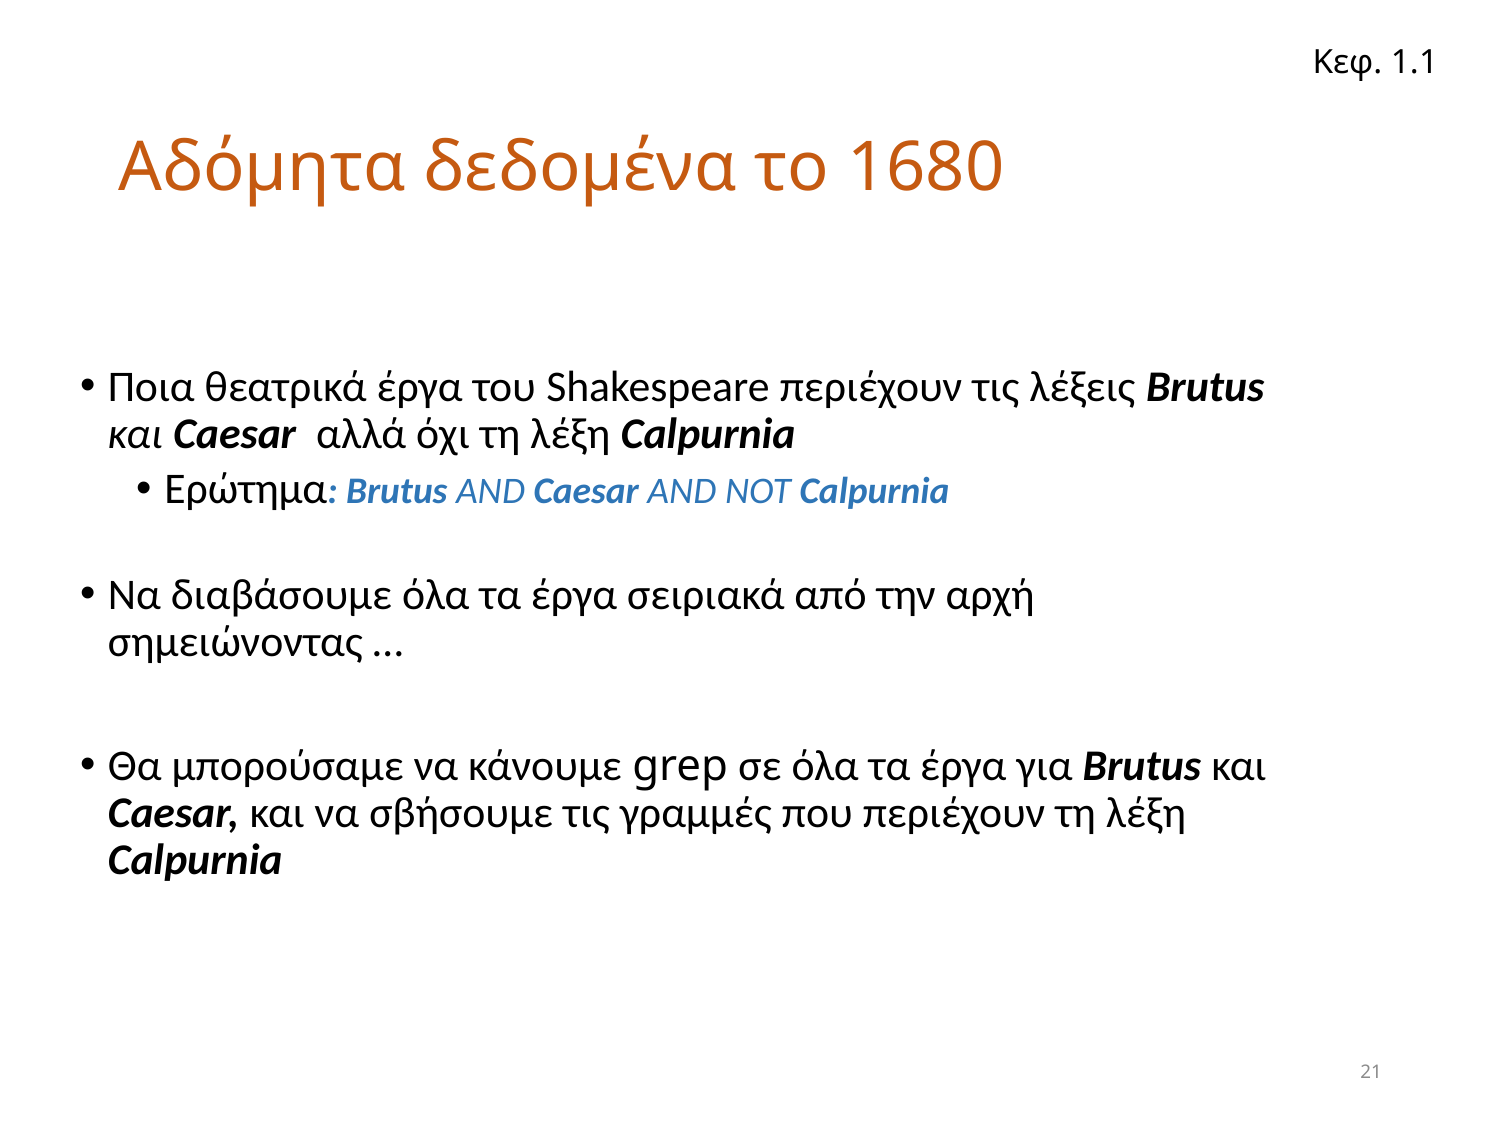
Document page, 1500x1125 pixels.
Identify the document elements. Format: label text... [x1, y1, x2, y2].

list Ποια θεατρικά έργα του Shakespeare περιέχουν τις λέξεις Brutus και Caesar αλλά όχι τη λέξη Calpurnia Ερώτημα: Brutus AND Caesar AND NOT Calpurnia Να διαβάσουμε όλα τα έργα σειριακά από την αρχή σημειώνοντας … Θα μπορούσαμε να κάνουμε grep σε όλα τα έργα για Brutus και Caesar, και να σβήσουμε τις γραμμές που περιέχουν τη λέξη Calpurnia [64, 356, 1307, 964]
slide_number 21 [1059, 1042, 1397, 1103]
title Αδόμητα δεδομένα το 1680 [103, 59, 1397, 278]
text_box Κεφ. 1.1 [1298, 32, 1453, 88]
